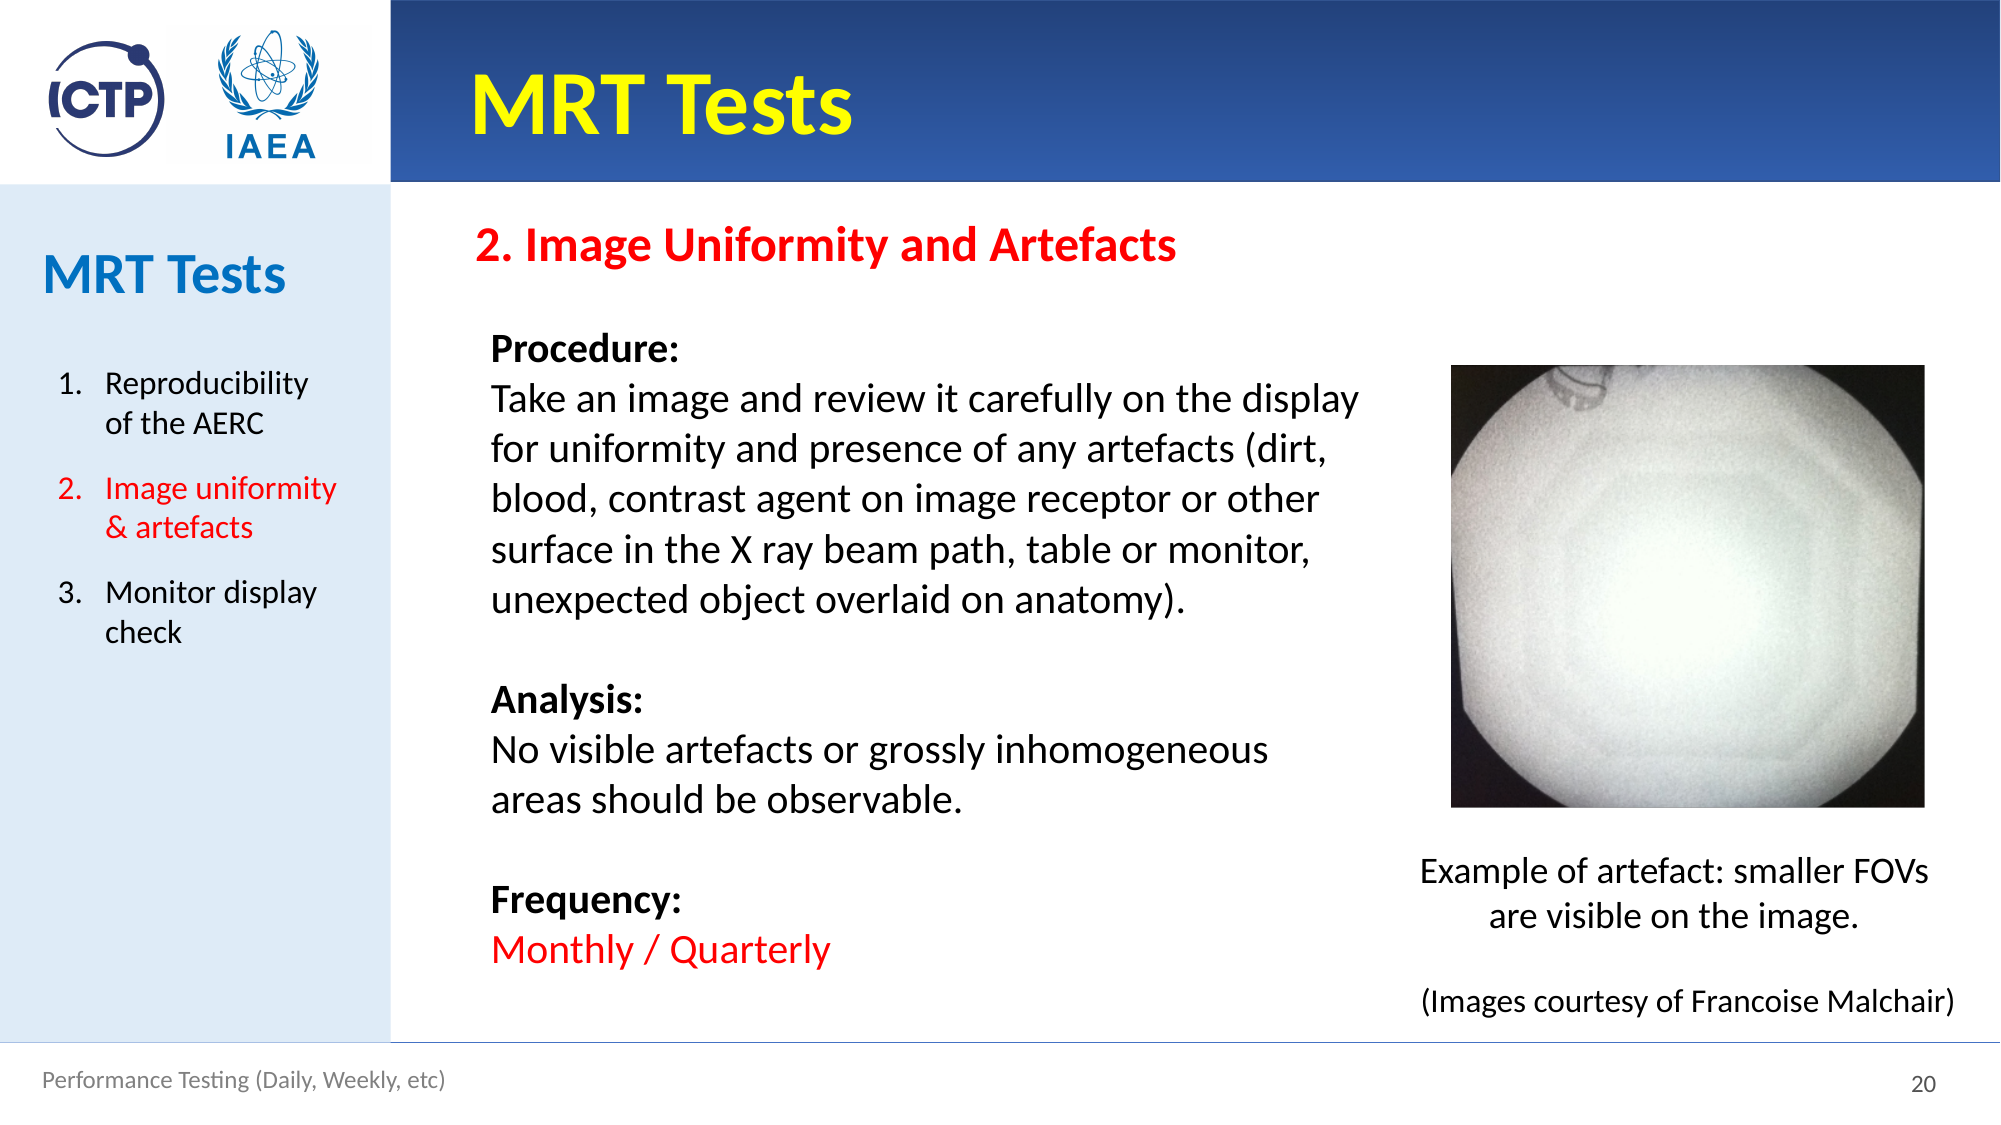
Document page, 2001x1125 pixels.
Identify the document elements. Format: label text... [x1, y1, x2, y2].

text_box Procedure: Take an image and review it carefully on the display for uniformity and presence of any artefacts (dirt, blood, contrast agent on image receptor or other surface in the X ray beam path, table or monitor, unexpected object overlaid on anatomy). Analysis: No visible artefacts or grossly inhomogeneous areas should be observable. Frequency: Monthly / Quarterly [476, 313, 1377, 1024]
footer Performance Testing (Daily, Weekly, etc) [27, 1055, 703, 1116]
picture [166, 25, 372, 164]
picture [1451, 365, 1926, 809]
slide_number 20 [1501, 1052, 1952, 1113]
picture [48, 41, 165, 157]
text_box MRT Tests [27, 228, 372, 313]
title MRT Tests [454, 46, 1952, 164]
text_box (Images courtesy of Francoise Malchair) [1273, 971, 2000, 1027]
text_box 2. Image Uniformity and Artefacts [460, 210, 1958, 1009]
text_box Reproducibility of the AERC Image uniformity & artefacts Monitor display check [42, 353, 354, 711]
text_box Example of artefact: smaller FOVs are visible on the image. [1392, 838, 1958, 971]
